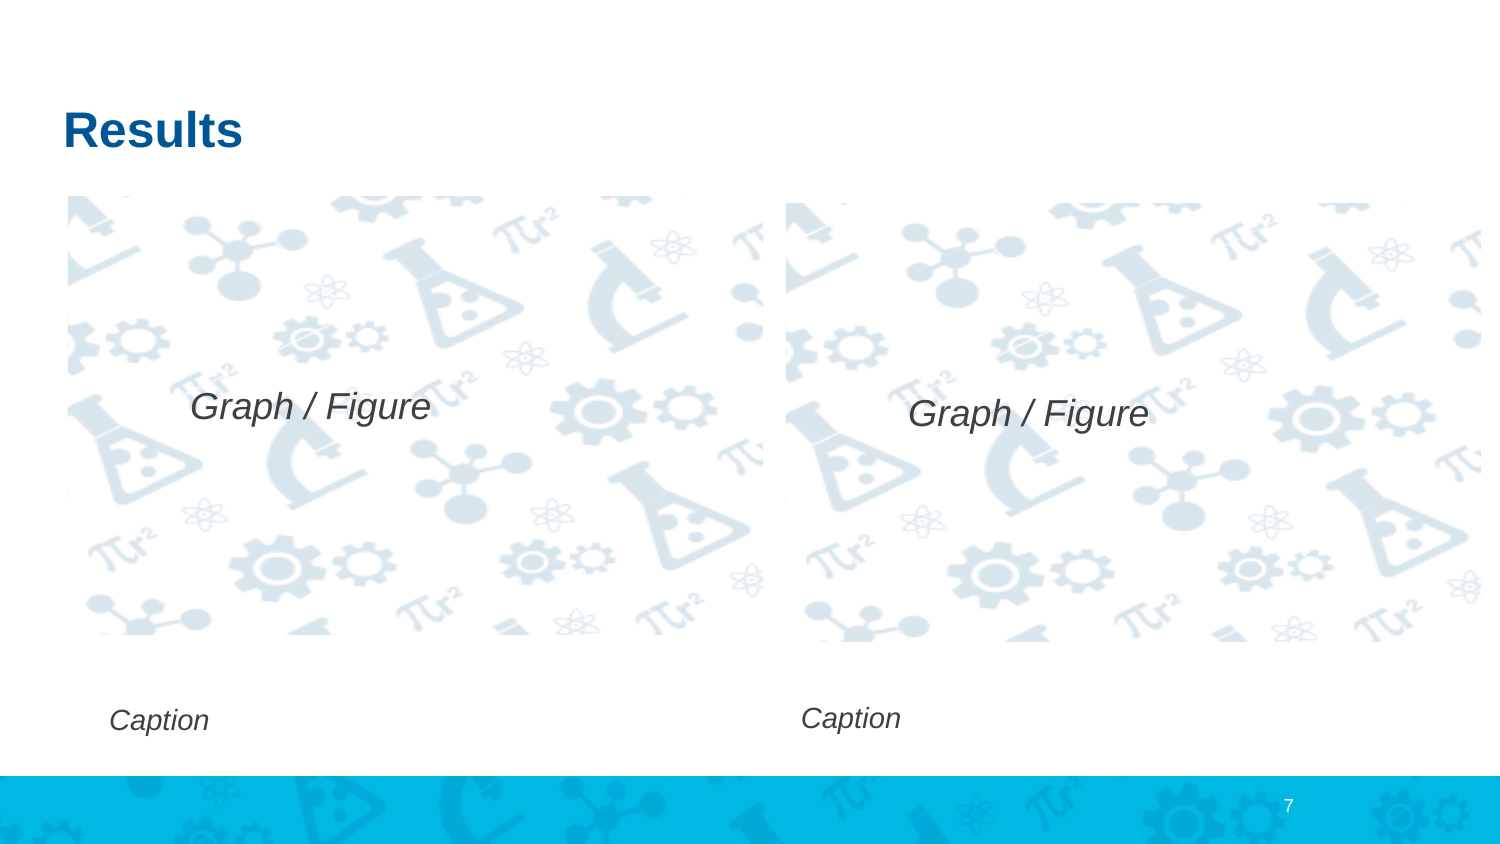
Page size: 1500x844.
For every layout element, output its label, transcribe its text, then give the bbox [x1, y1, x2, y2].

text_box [785, 203, 1482, 642]
title Results [48, 97, 771, 167]
text_box Caption [94, 698, 790, 755]
slide_number 7 [1059, 782, 1309, 827]
text_box Caption [785, 695, 1482, 752]
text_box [67, 196, 764, 635]
